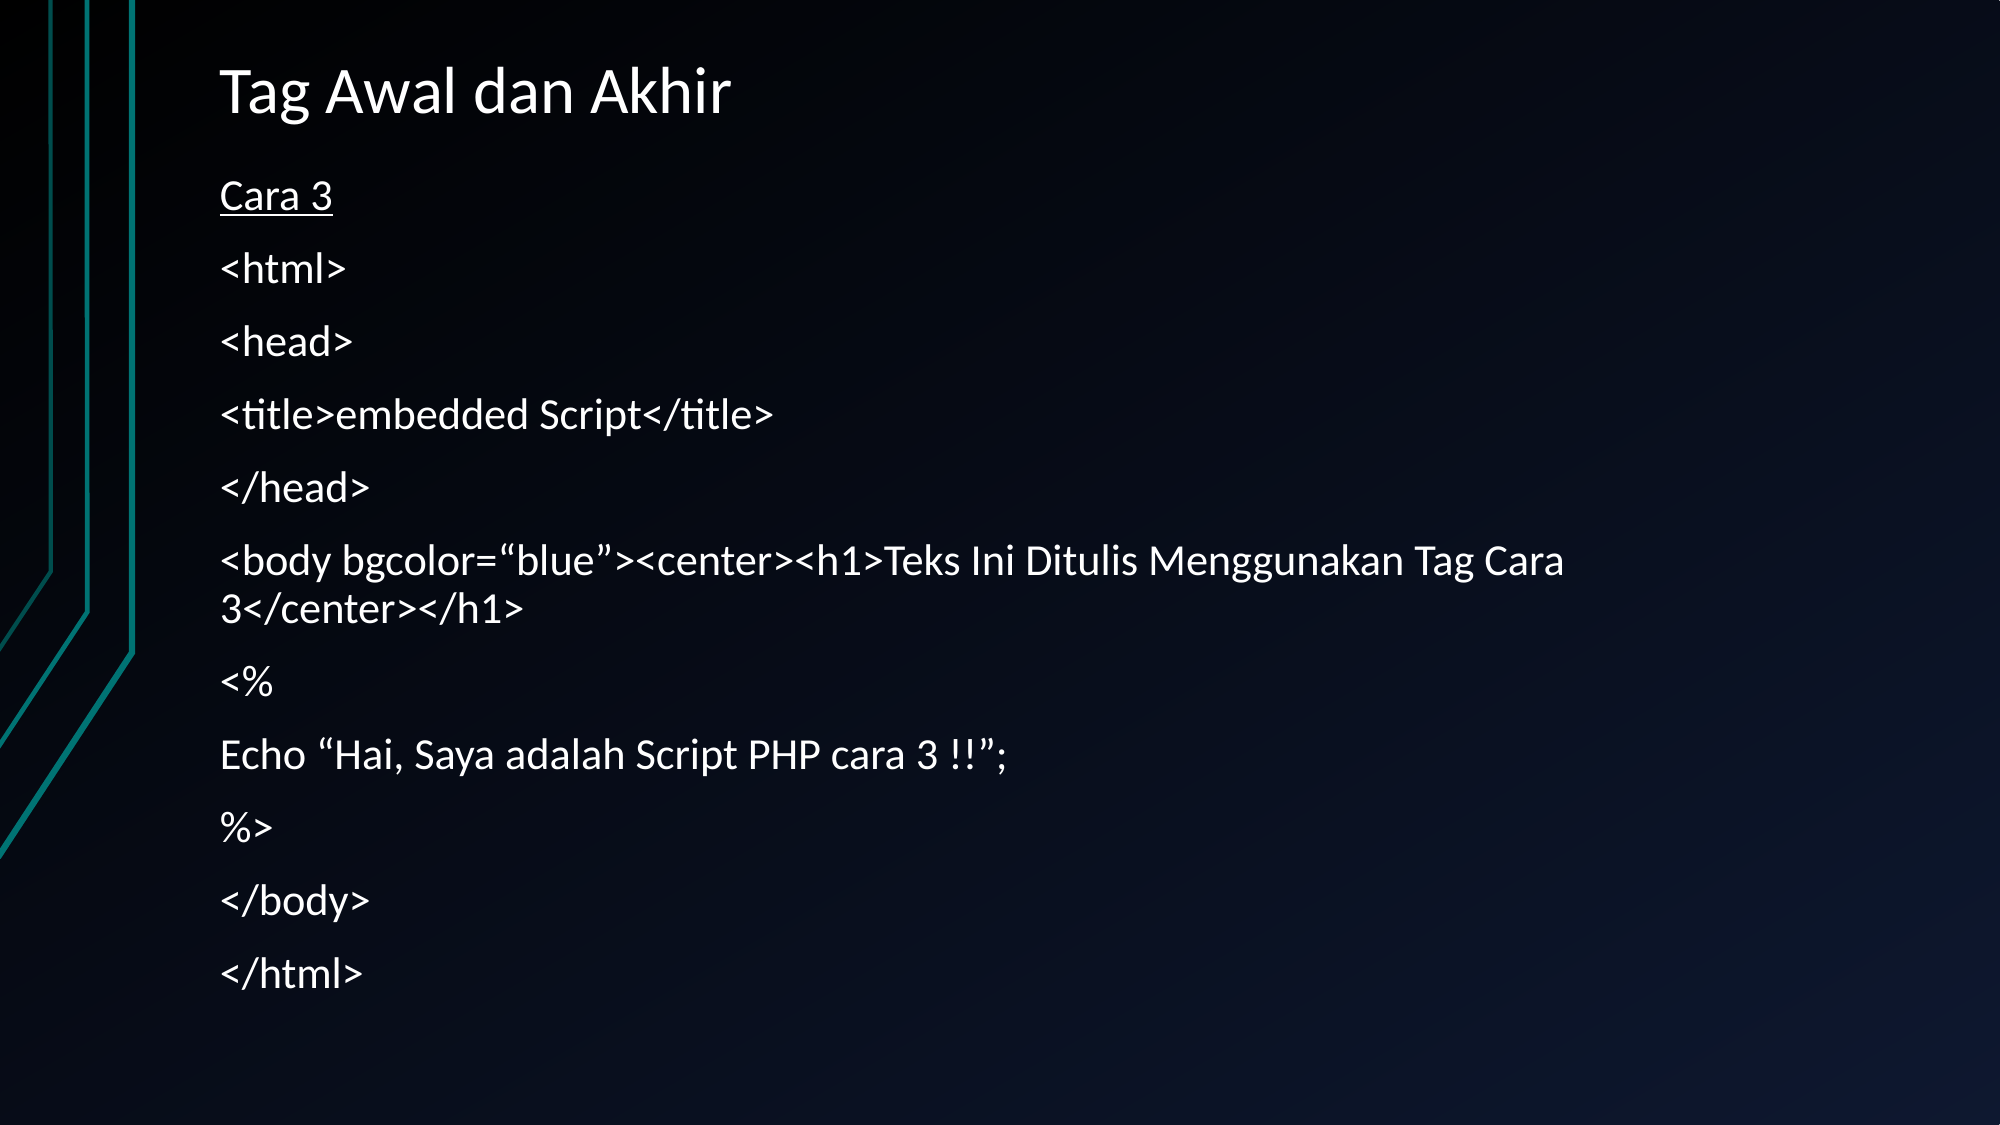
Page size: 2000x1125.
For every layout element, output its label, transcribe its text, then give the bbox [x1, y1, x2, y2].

title Tag Awal dan Akhir [199, 45, 1900, 138]
list Cara 3 <html> <head> <title>embedded Script</title> </head> <body bgcolor=“blue”><center><h1>Teks Ini Ditulis Menggunakan Tag Cara 3</center></h1> <% Echo “Hai, Saya adalah Script PHP cara 3 !!”; %> </body> </html> [199, 162, 1900, 1012]
